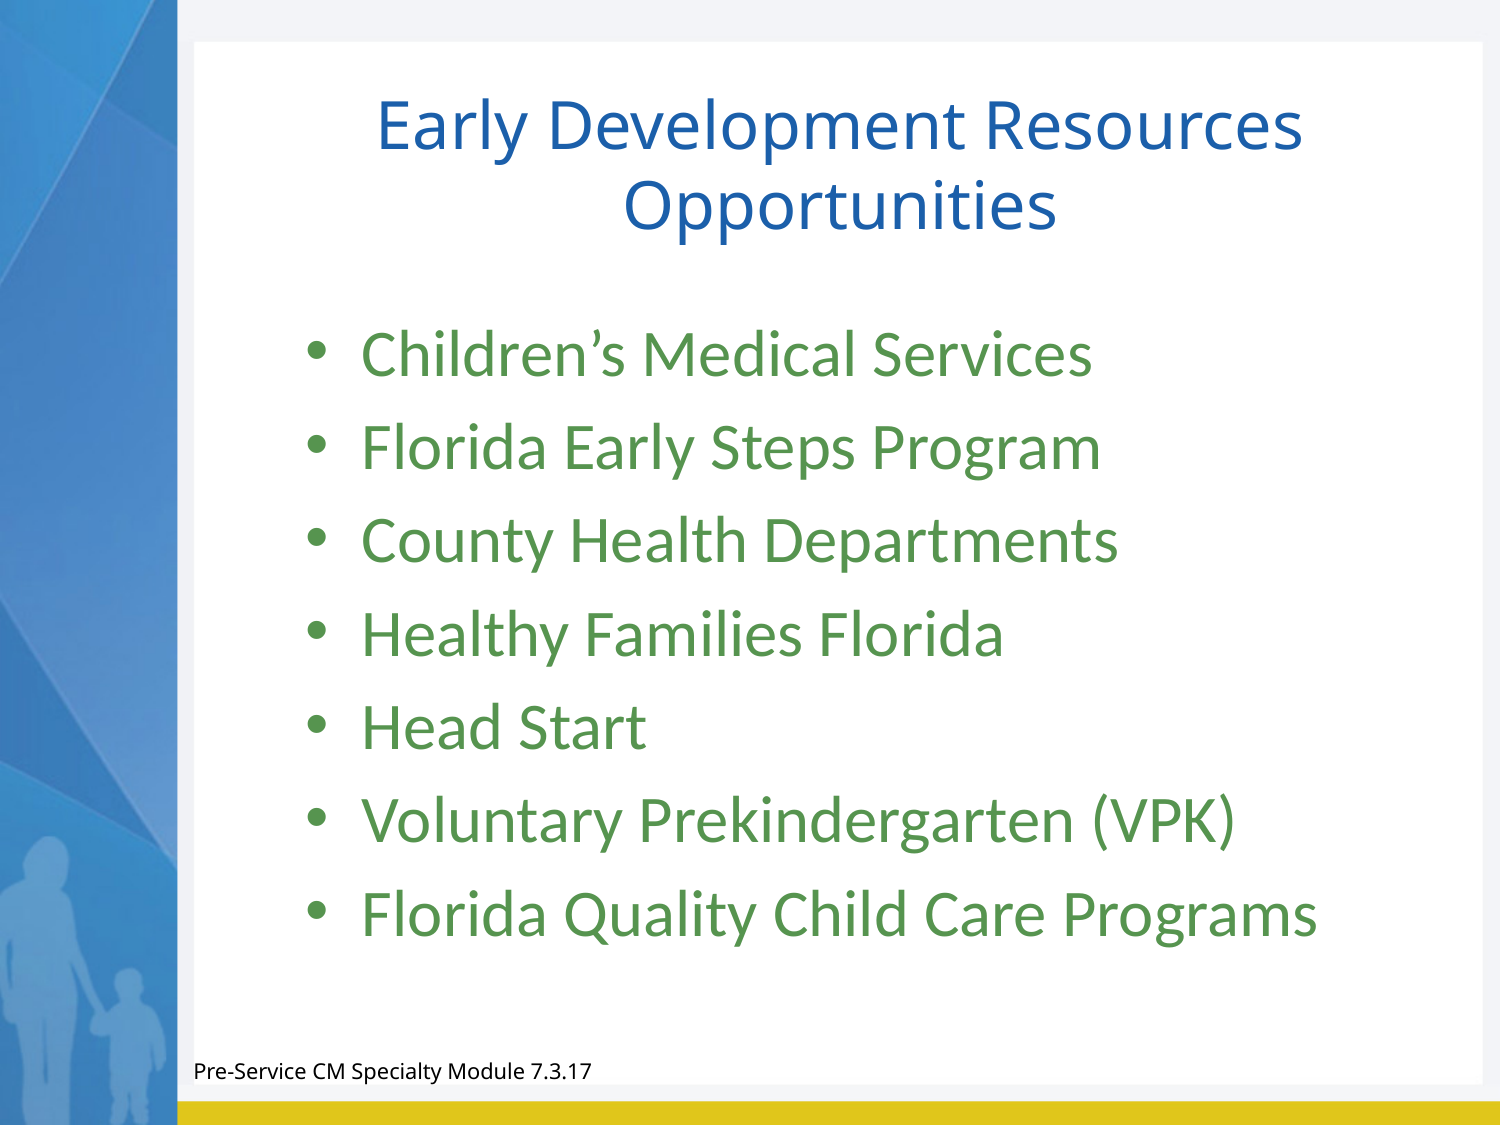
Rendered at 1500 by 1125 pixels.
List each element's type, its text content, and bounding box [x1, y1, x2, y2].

list Children’s Medical Services Florida Early Steps Program County Health Departments Healthy Families Florida Head Start Voluntary Prekindergarten (VPK) Florida Quality Child Care Programs [290, 302, 1453, 1019]
picture [0, 0, 1500, 1125]
title Early Development Resources Opportunities [259, 68, 1422, 257]
text_box Pre-Service CM Specialty Module 7.3.17 [178, 1050, 628, 1100]
